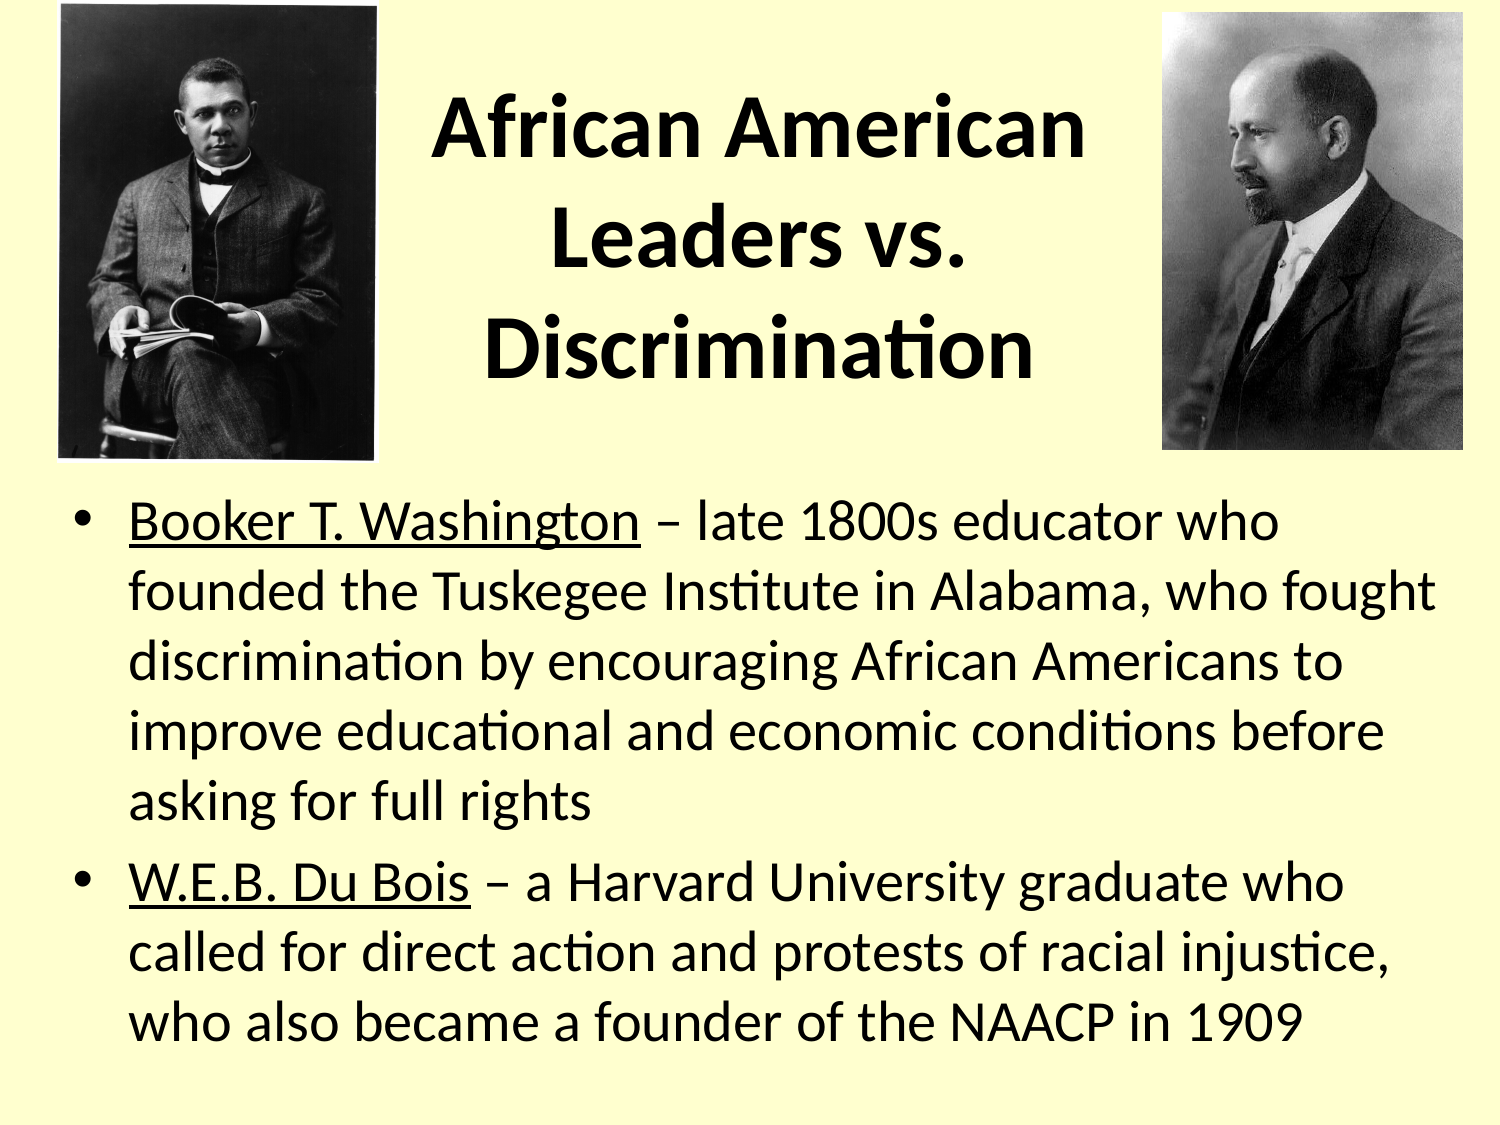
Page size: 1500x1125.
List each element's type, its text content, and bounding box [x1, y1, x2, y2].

picture [57, 0, 379, 463]
list Booker T. Washington – late 1800s educator who founded the Tuskegee Institute in Alabama, who fought discrimination by encouraging African Americans to improve educational and economic conditions before asking for full rights W.E.B. Du Bois – a Harvard University graduate who called for direct action and protests of racial injustice, who also became a founder of the NAACP in 1909 [57, 474, 1488, 1100]
title African American Leaders vs. Discrimination [383, 10, 1148, 453]
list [1162, 12, 1463, 451]
